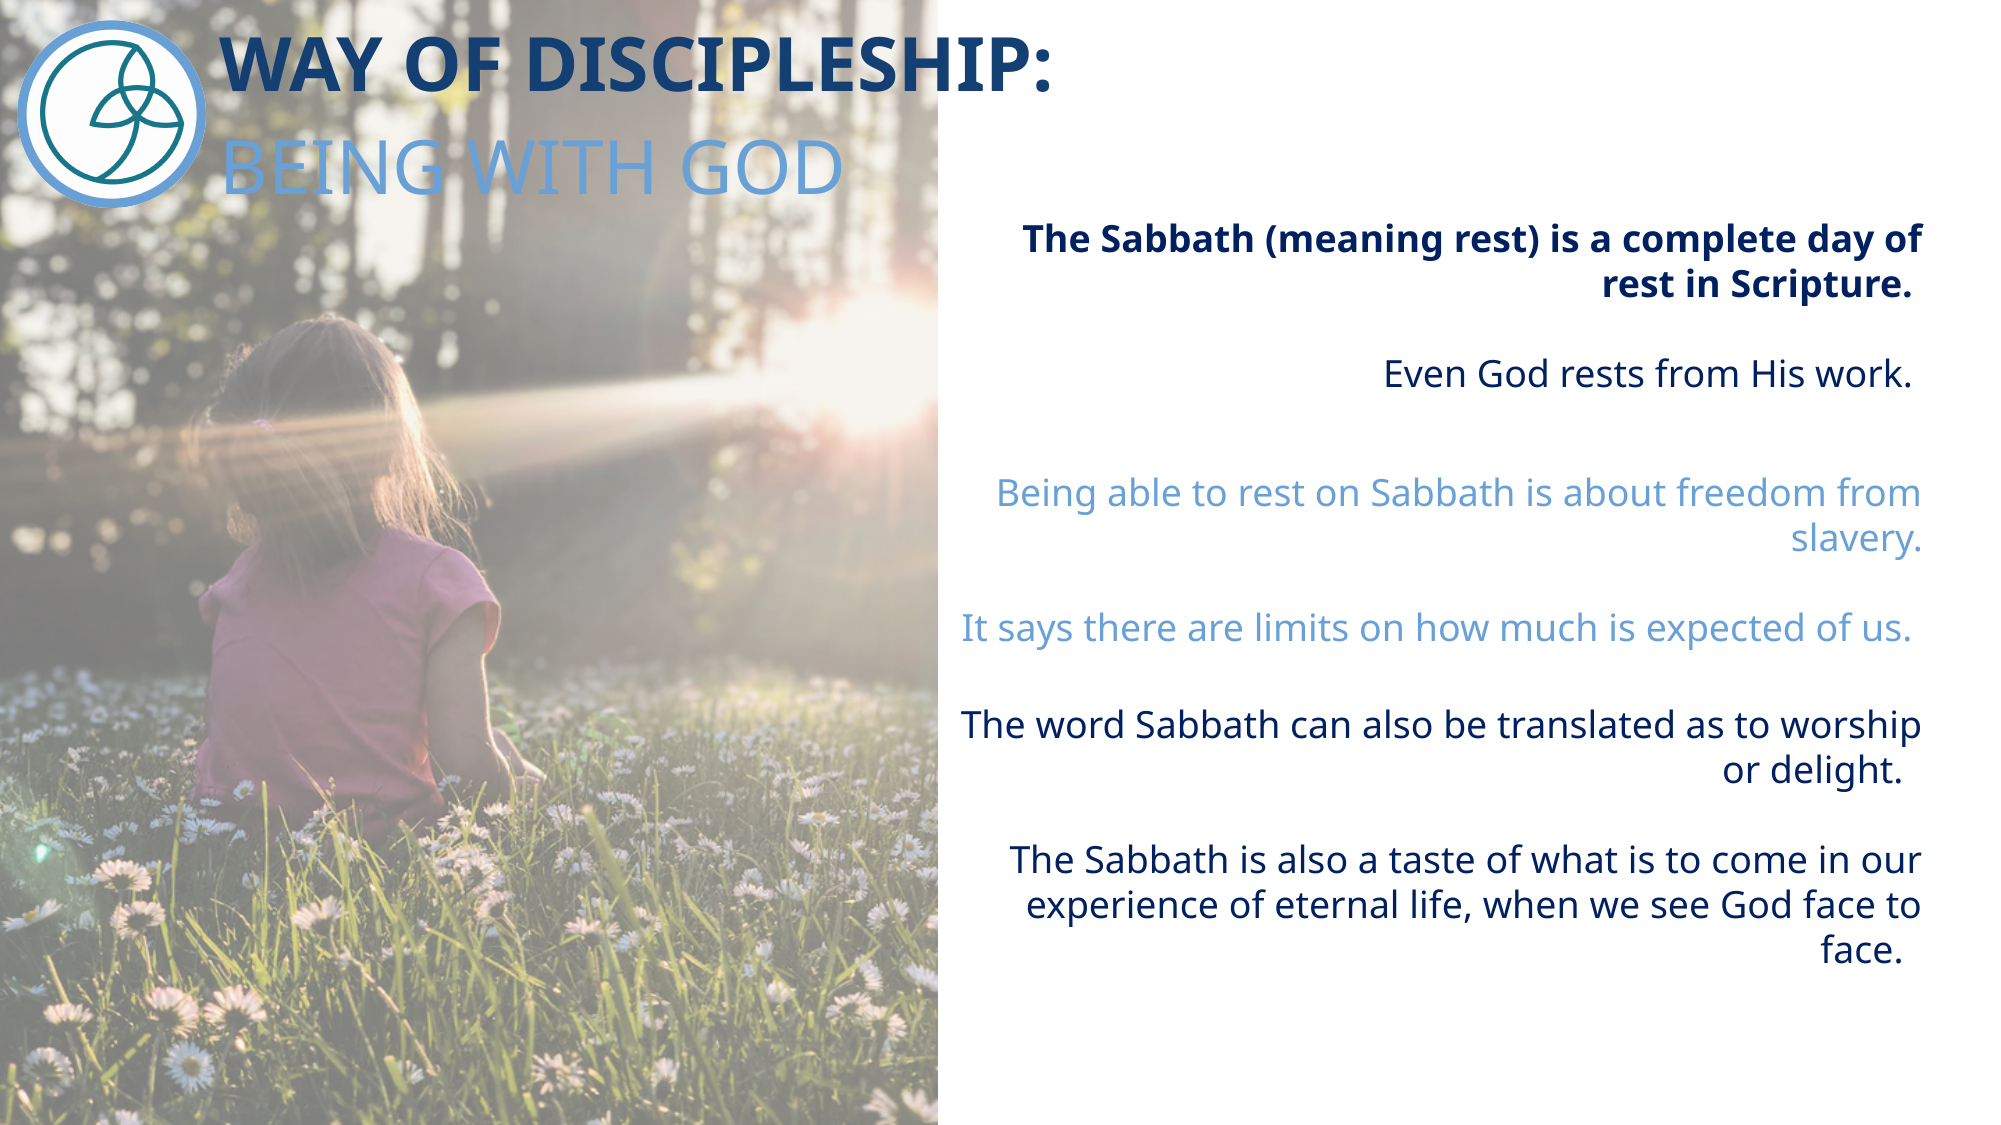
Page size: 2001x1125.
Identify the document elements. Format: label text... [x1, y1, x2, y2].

text_box Being able to rest on Sabbath is about freedom from slavery. It says there are limits on how much is expected of us. [938, 461, 1938, 693]
text_box WAY OF DISCIPLESHIP: BEING WITH GOD [938, 9, 1395, 207]
text_box The word Sabbath can also be translated as to worship or delight. The Sabbath is also a taste of what is to come in our experience of eternal life, when we see God face to face. [938, 693, 1938, 1023]
picture [0, 0, 938, 1125]
text_box The Sabbath (meaning rest) is a complete day of rest in Scripture. Even God rests from His work. [938, 207, 1938, 461]
